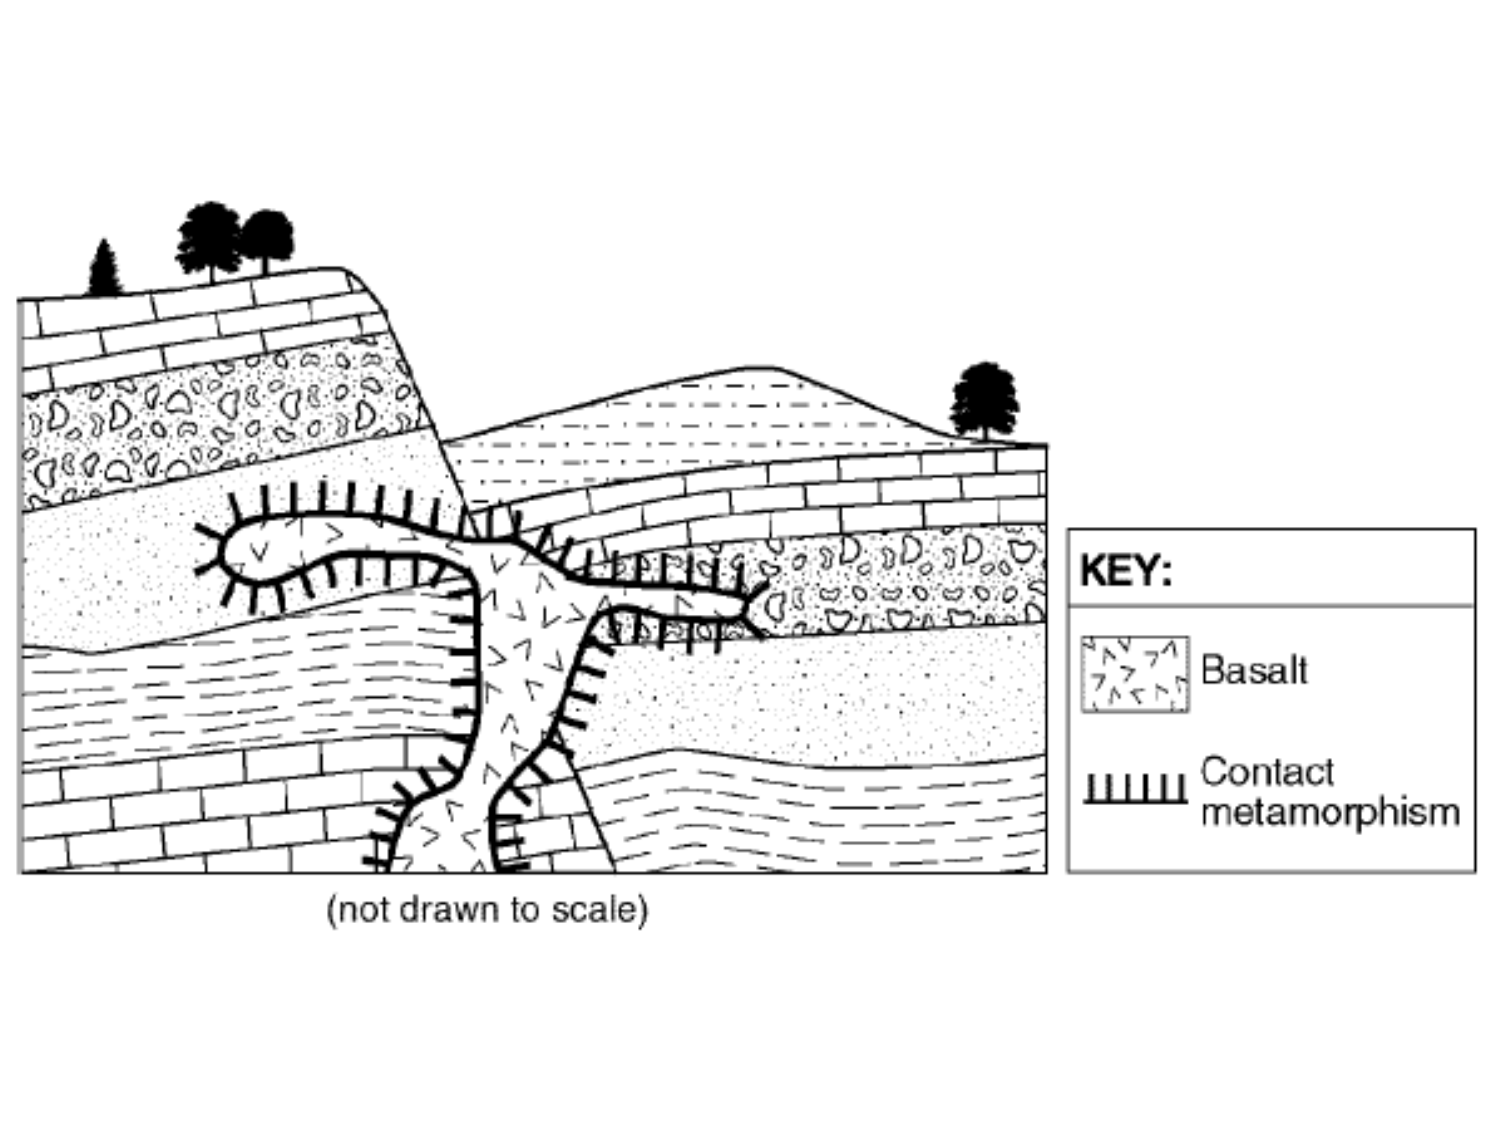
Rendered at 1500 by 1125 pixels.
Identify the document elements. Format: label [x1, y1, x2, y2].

picture [4, 187, 1496, 938]
